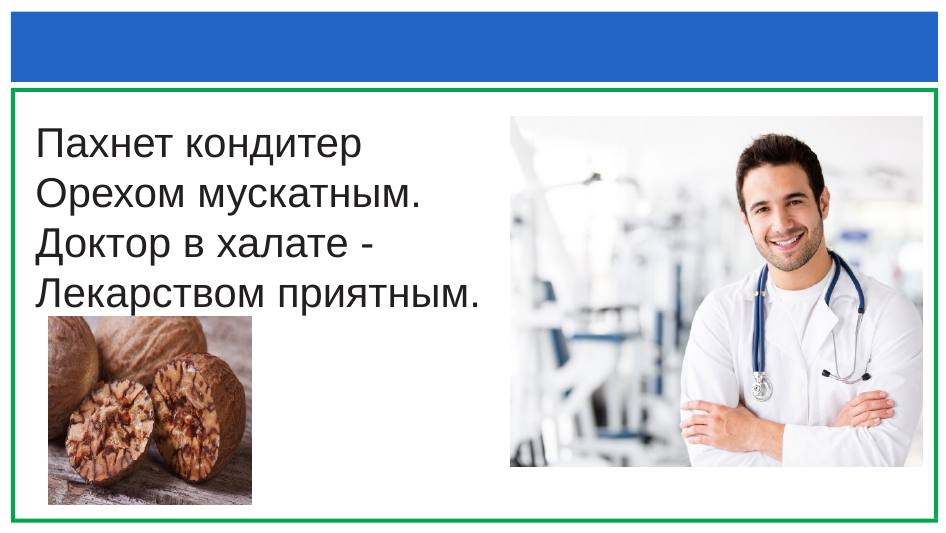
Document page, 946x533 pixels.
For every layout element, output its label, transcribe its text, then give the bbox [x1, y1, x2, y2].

picture [510, 115, 924, 467]
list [47, 315, 252, 505]
list Пахнет кондитер Орехом мускатным. Доктор в халате - Лекарством приятным. [35, 116, 507, 395]
